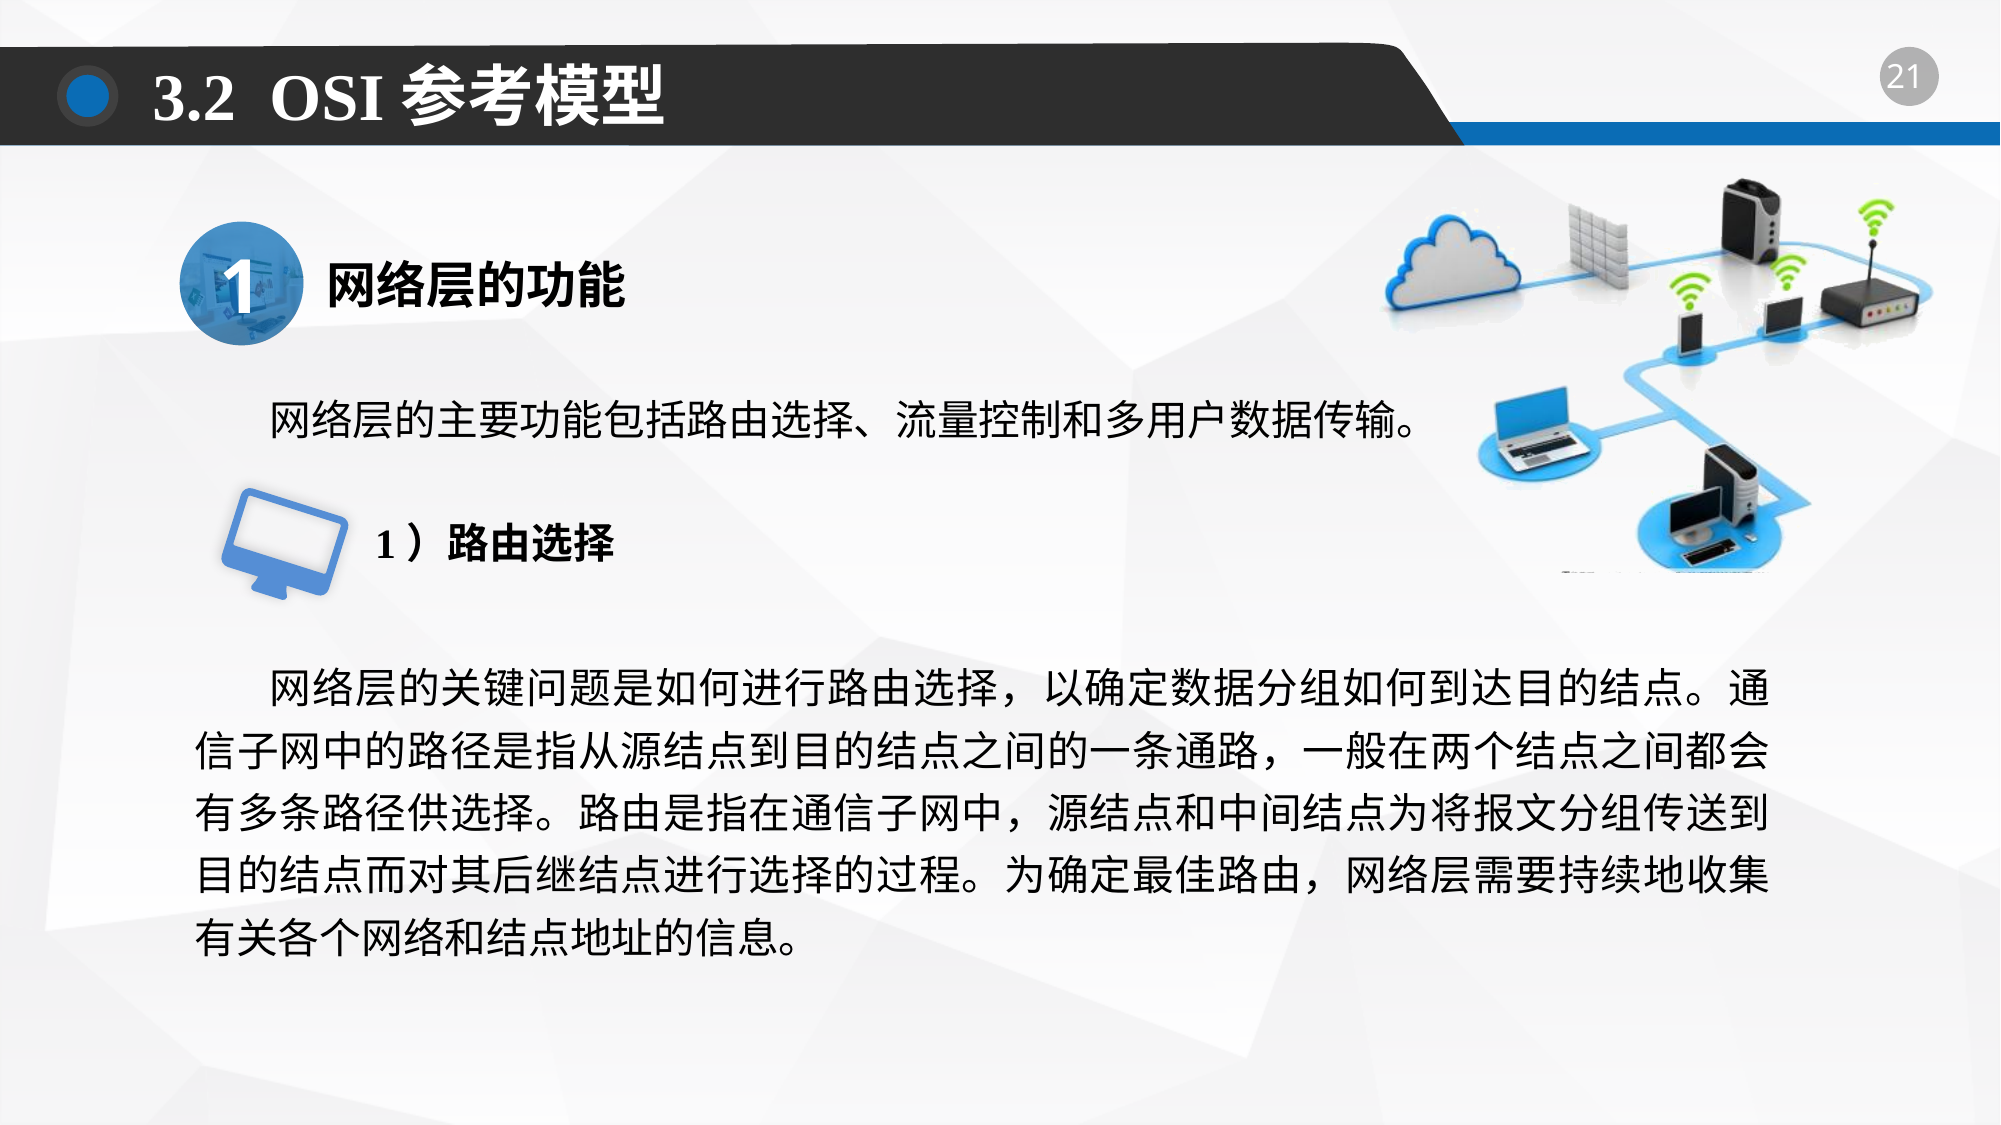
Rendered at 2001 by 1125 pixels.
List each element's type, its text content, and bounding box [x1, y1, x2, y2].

text_box 网络层的功能 [308, 253, 651, 314]
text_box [226, 500, 627, 598]
text_box 3.2 OSI参考模型 [137, 42, 1094, 156]
text_box 网络层的主要功能包括路由选择、流量控制和多用户数据传输。 [179, 373, 1322, 451]
text_box 网络层的关键问题是如何进行路由选择，以确定数据分组如何到达目的结点。通信子网中的路径是指从源结点到目的结点之间的一条通路，一般在两个结点之间都会有多条路径供选择。路由是指在通信子网中，源结点和中间结点为将报文分组传送到目的结点而对其后继结点进行选择的过程。为确定最佳路由，网络层需要持续地收集有关各个网络和结点地址的信息。 [179, 641, 1786, 970]
picture [0, 0, 2001, 1125]
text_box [179, 221, 304, 346]
